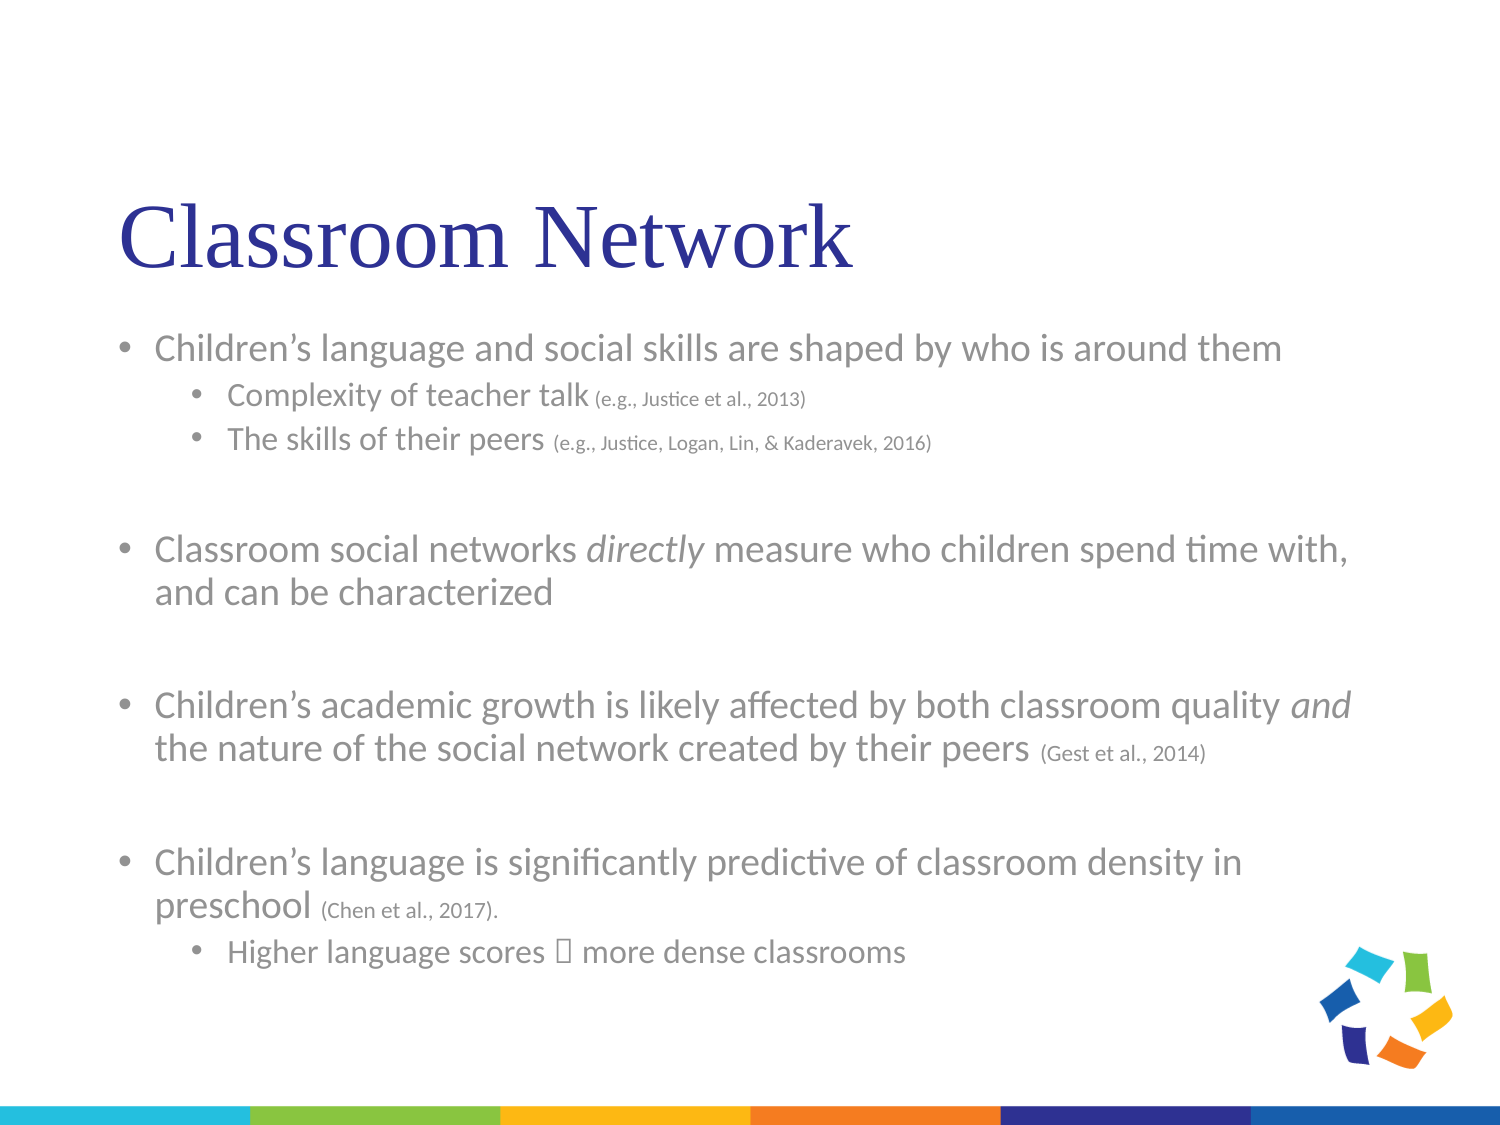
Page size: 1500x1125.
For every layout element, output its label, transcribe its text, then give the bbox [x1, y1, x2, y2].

list Children’s language and social skills are shaped by who is around them Complexity of teacher talk (e.g., Justice et al., 2013) The skills of their peers (e.g., Justice, Logan, Lin, & Kaderavek, 2016) Classroom social networks directly measure who children spend time with, and can be characterized Children’s academic growth is likely affected by both classroom quality and the nature of the social network created by their peers (Gest et al., 2014) Children’s language is significantly predictive of classroom density in preschool (Chen et al., 2017). Higher language scores  more dense classrooms [103, 319, 1397, 985]
picture [0, 0, 1500, 1125]
title Classroom Network [103, 156, 1397, 319]
